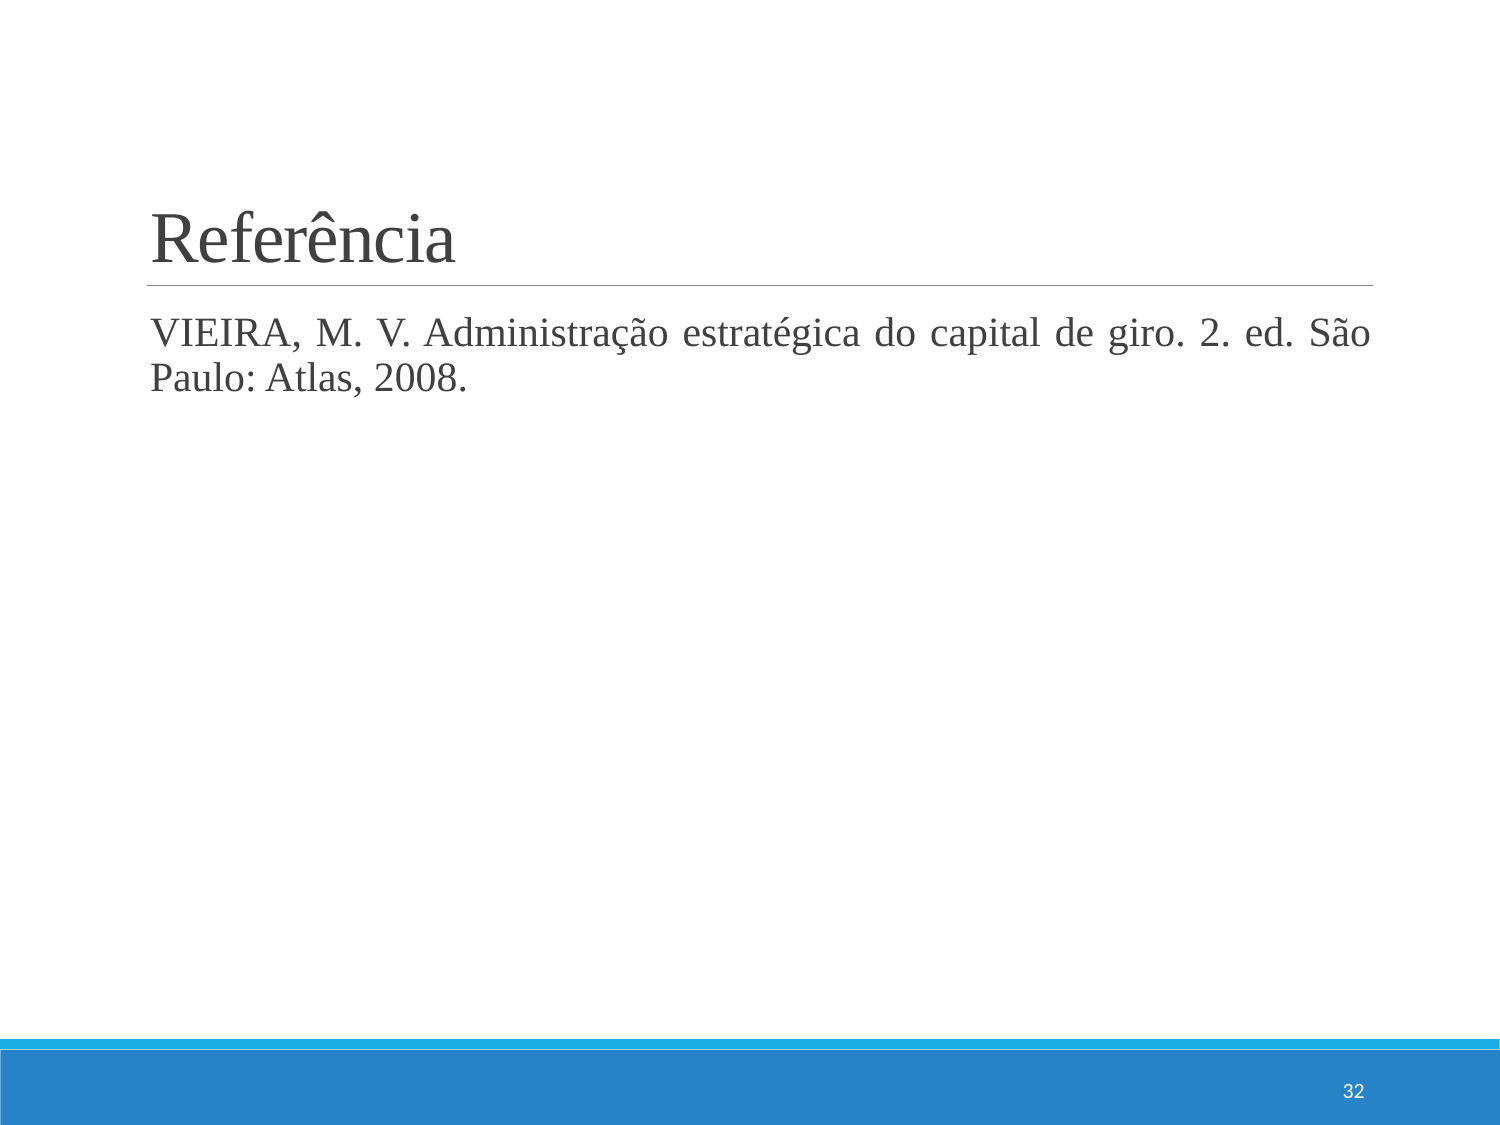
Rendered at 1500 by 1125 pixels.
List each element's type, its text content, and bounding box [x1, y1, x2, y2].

list VIEIRA, M. V. Administração estratégica do capital de giro. 2. ed. São Paulo: Atlas, 2008. [135, 302, 1373, 963]
slide_number 32 [1218, 1059, 1380, 1120]
title Referência [135, 47, 1373, 285]
